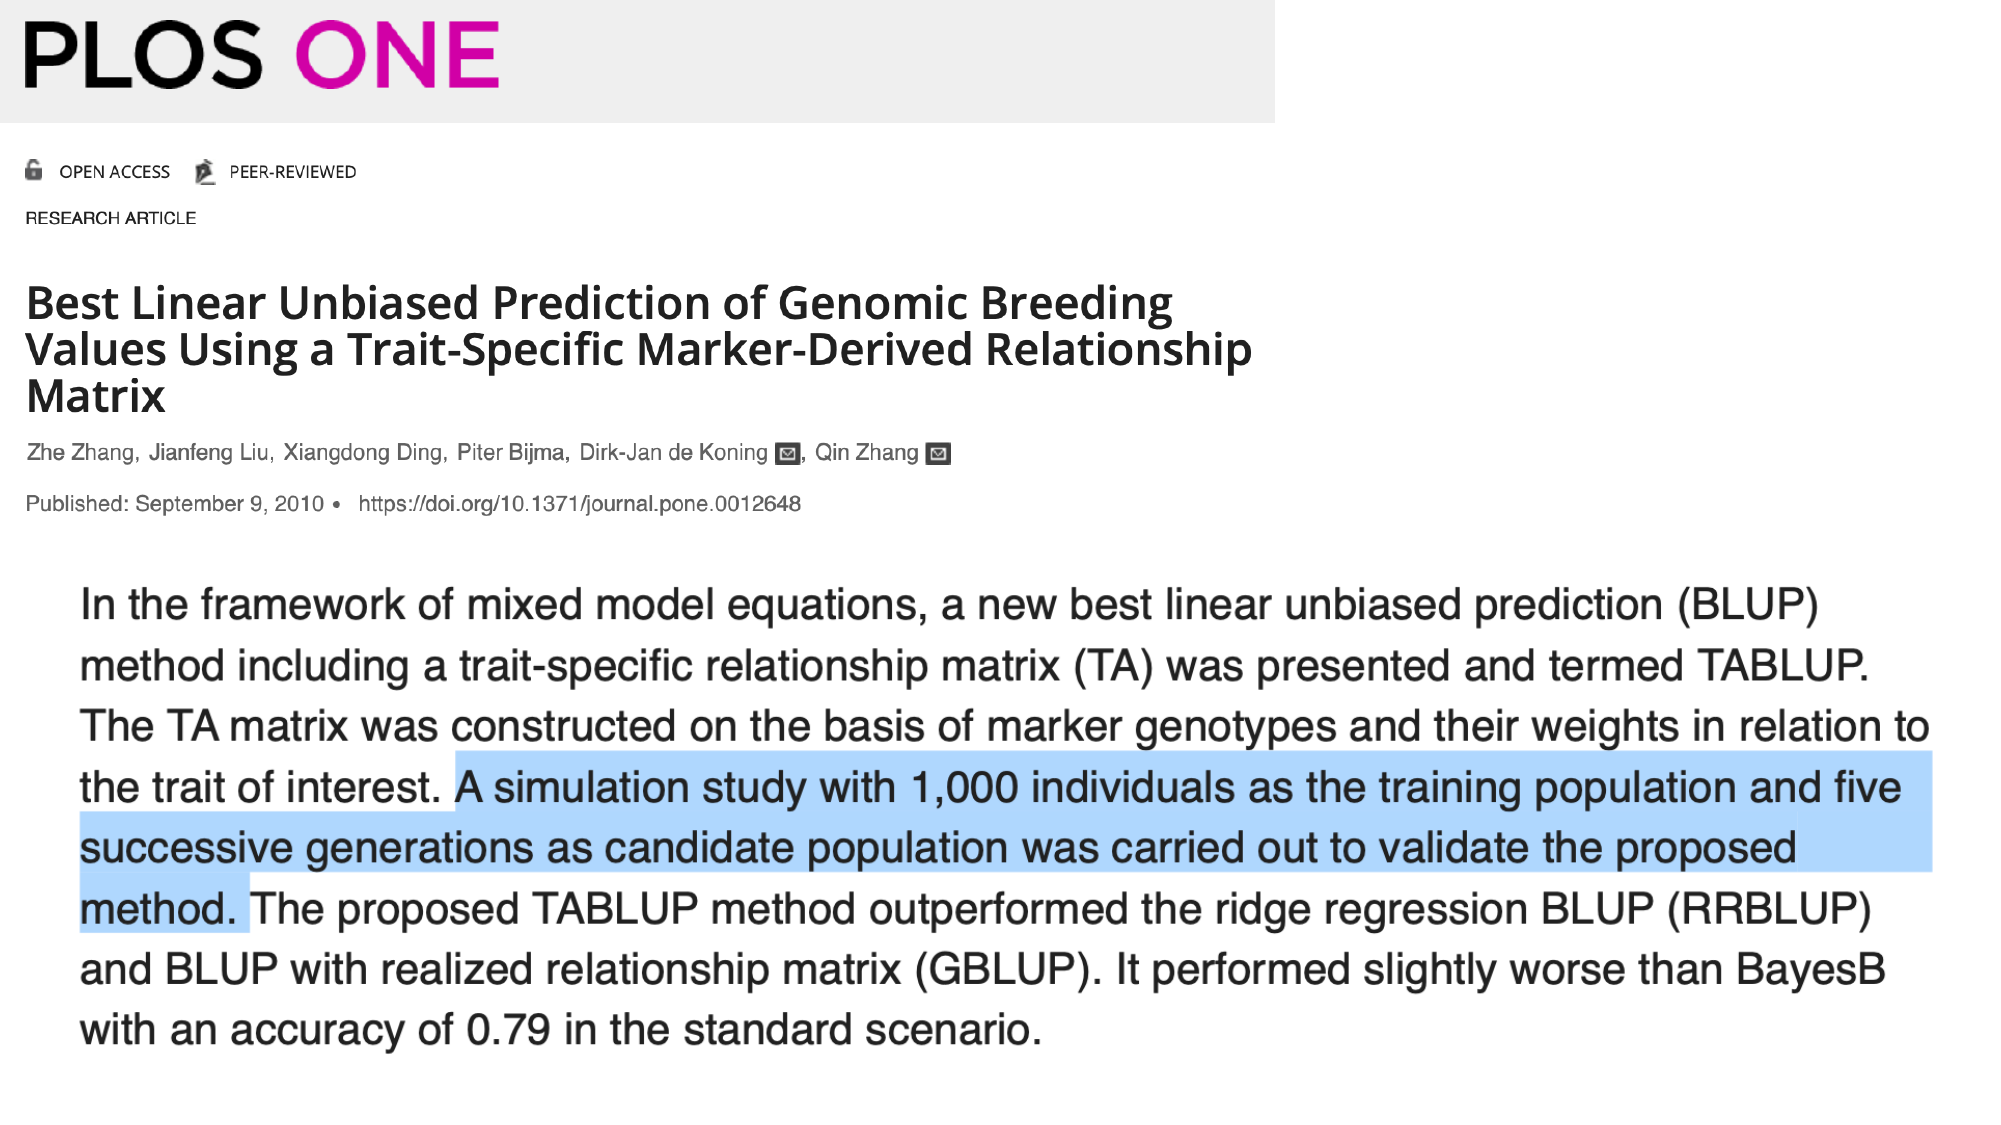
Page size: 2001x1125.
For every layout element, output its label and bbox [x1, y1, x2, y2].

picture [37, 562, 1963, 1090]
picture [0, 0, 1275, 528]
